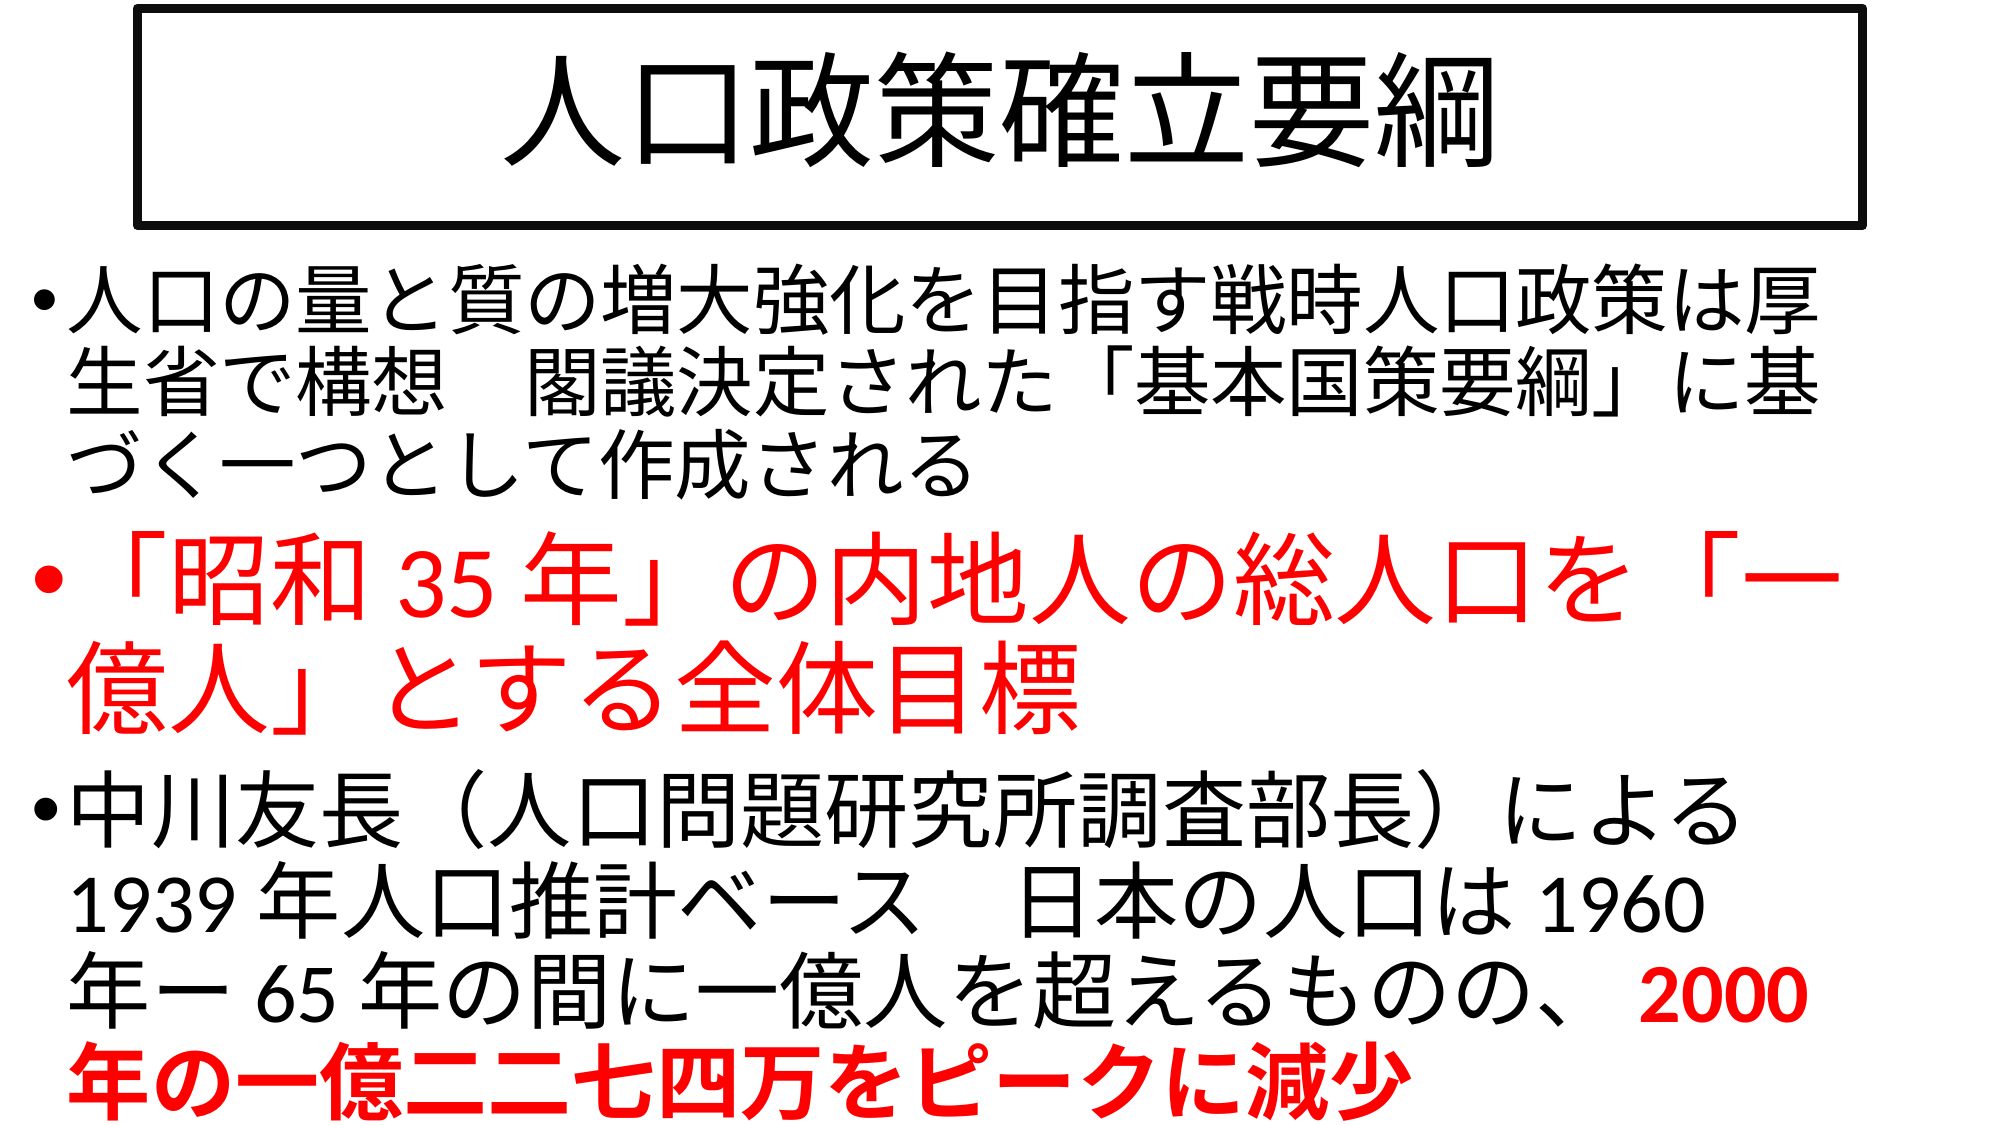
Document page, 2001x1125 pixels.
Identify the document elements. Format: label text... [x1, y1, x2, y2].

list 人口の量と質の増大強化を目指す戦時人口政策は厚生省で構想 閣議決定された「基本国策要綱」に基づく一つとして作成される 「昭和35年」の内地人の総人口を「一億人」とする全体目標 中川友長（人口問題研究所調査部長）による1939年人口推計ベース 日本の人口は1960年ー65年の間に一億人を超えるものの、2000年の一億二二七四万をピークに減少 [16, 254, 1904, 1125]
title 人口政策確立要綱 [137, 8, 1863, 226]
